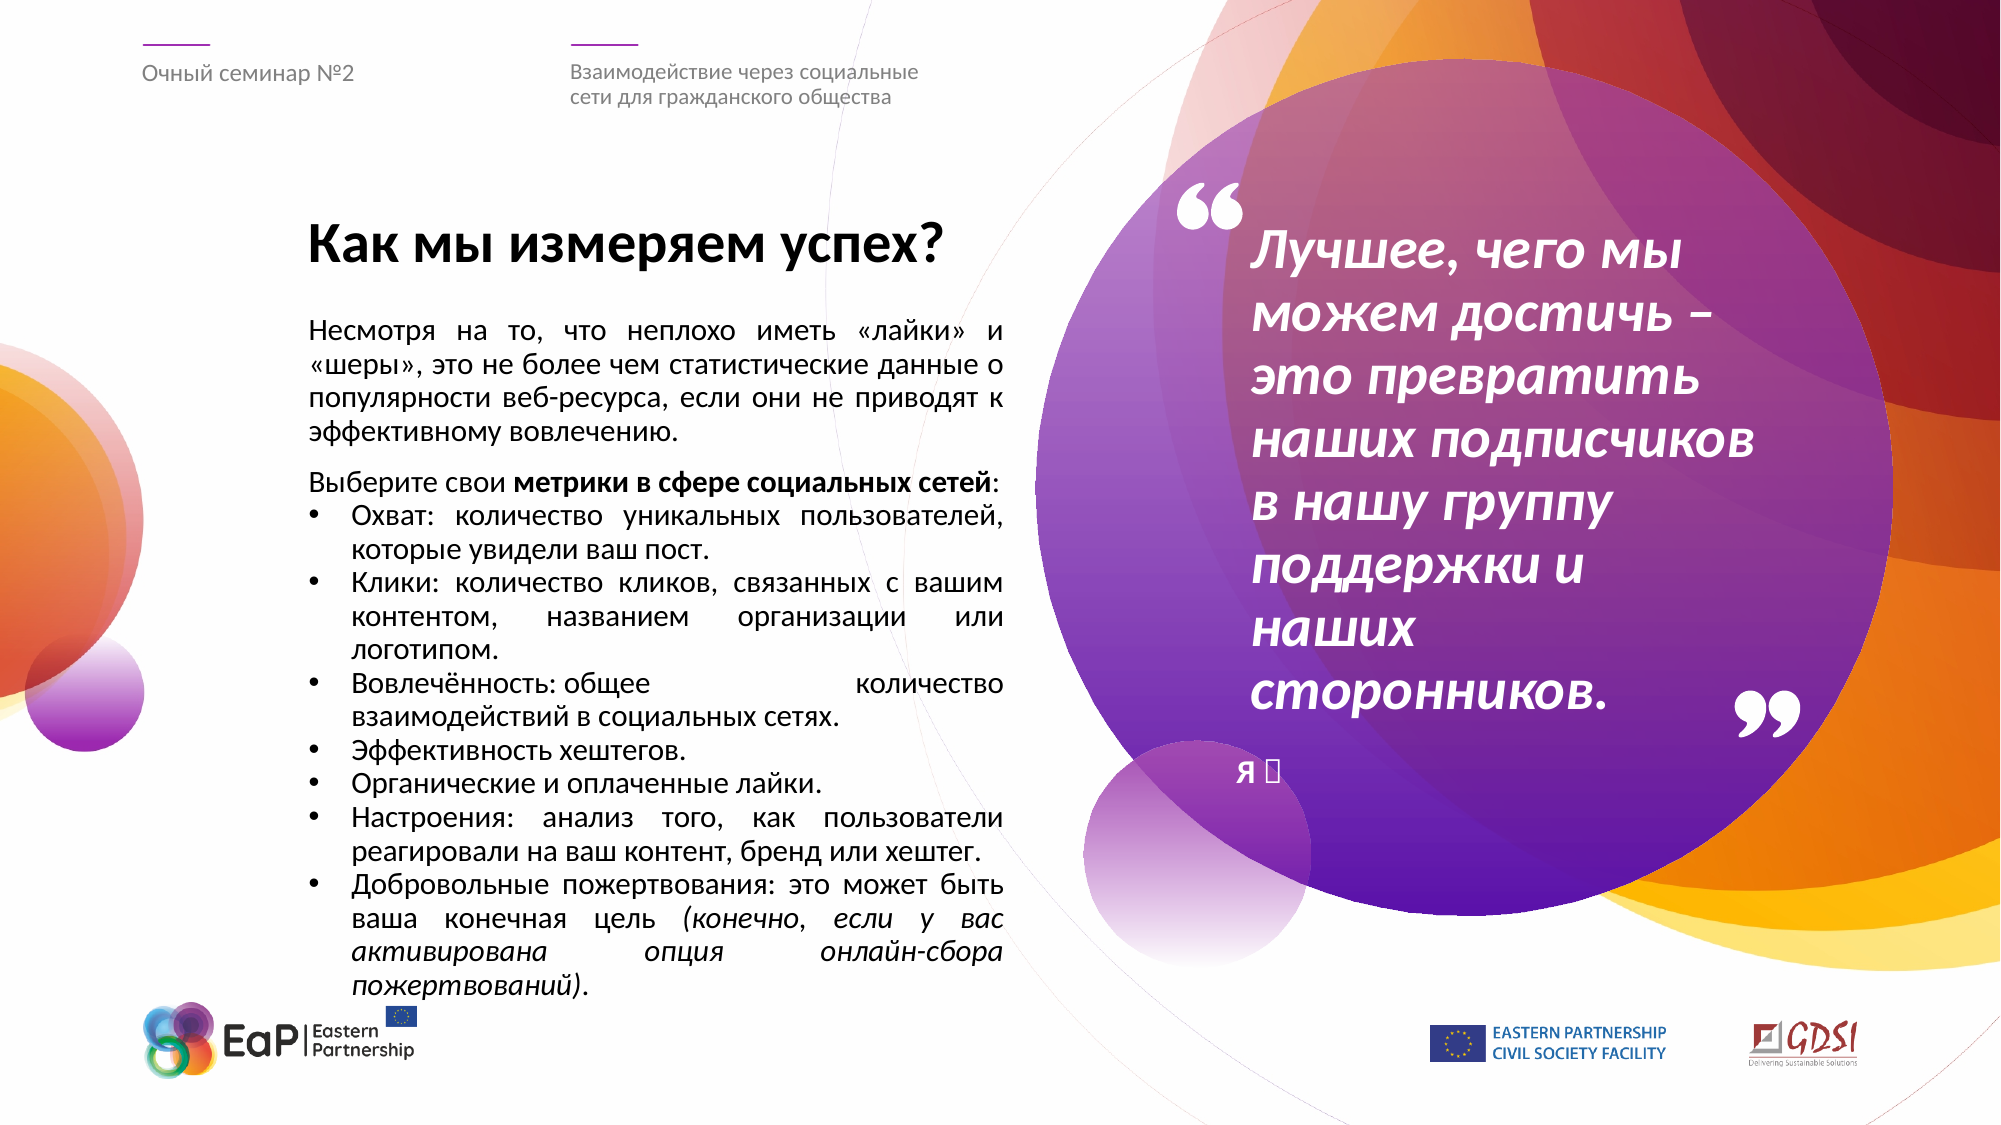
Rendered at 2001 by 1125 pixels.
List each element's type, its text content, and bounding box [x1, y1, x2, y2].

list Я  [1213, 747, 1714, 807]
title Как мы измеряем успех? [293, 204, 1080, 297]
list Несмотря на то, что неплохо иметь «лайки» и «шеры», это не более чем статистические данные о популярности веб-ресурса, если они не приводят к эффективному вовлечению. Выберите свои метрики в сфере социальных сетей: Охват: количество уникальных пользователей, которые увидели ваш пост. Клики: количество кликов, связанных с вашим контентом, названием организации или логотипом. Вовлечённость: общее количество взаимодействий в социальных сетях. Эффективность хештегов. Органические и оплаченные лайки. Настроения: анализ того, как пользователи реагировали на ваш контент, бренд или хештег. Добровольные пожертвования: это может быть ваша конечная цель (конечно, если у вас активирована опция онлайн-сбора пожертвований). [293, 306, 1019, 1024]
list Взаимодействие через социальные сети для гражданского общества [554, 52, 935, 137]
text_box [1302, 188, 1894, 917]
list Лучшее, чего мы можем достичь – это превратить наших подписчиков в нашу группу поддержки и наших сторонников. [1235, 167, 1773, 774]
list Очный семинар №2 [126, 52, 507, 137]
text_box [1082, 739, 1312, 969]
text_box [1034, 57, 1751, 759]
picture [0, 0, 2001, 1125]
